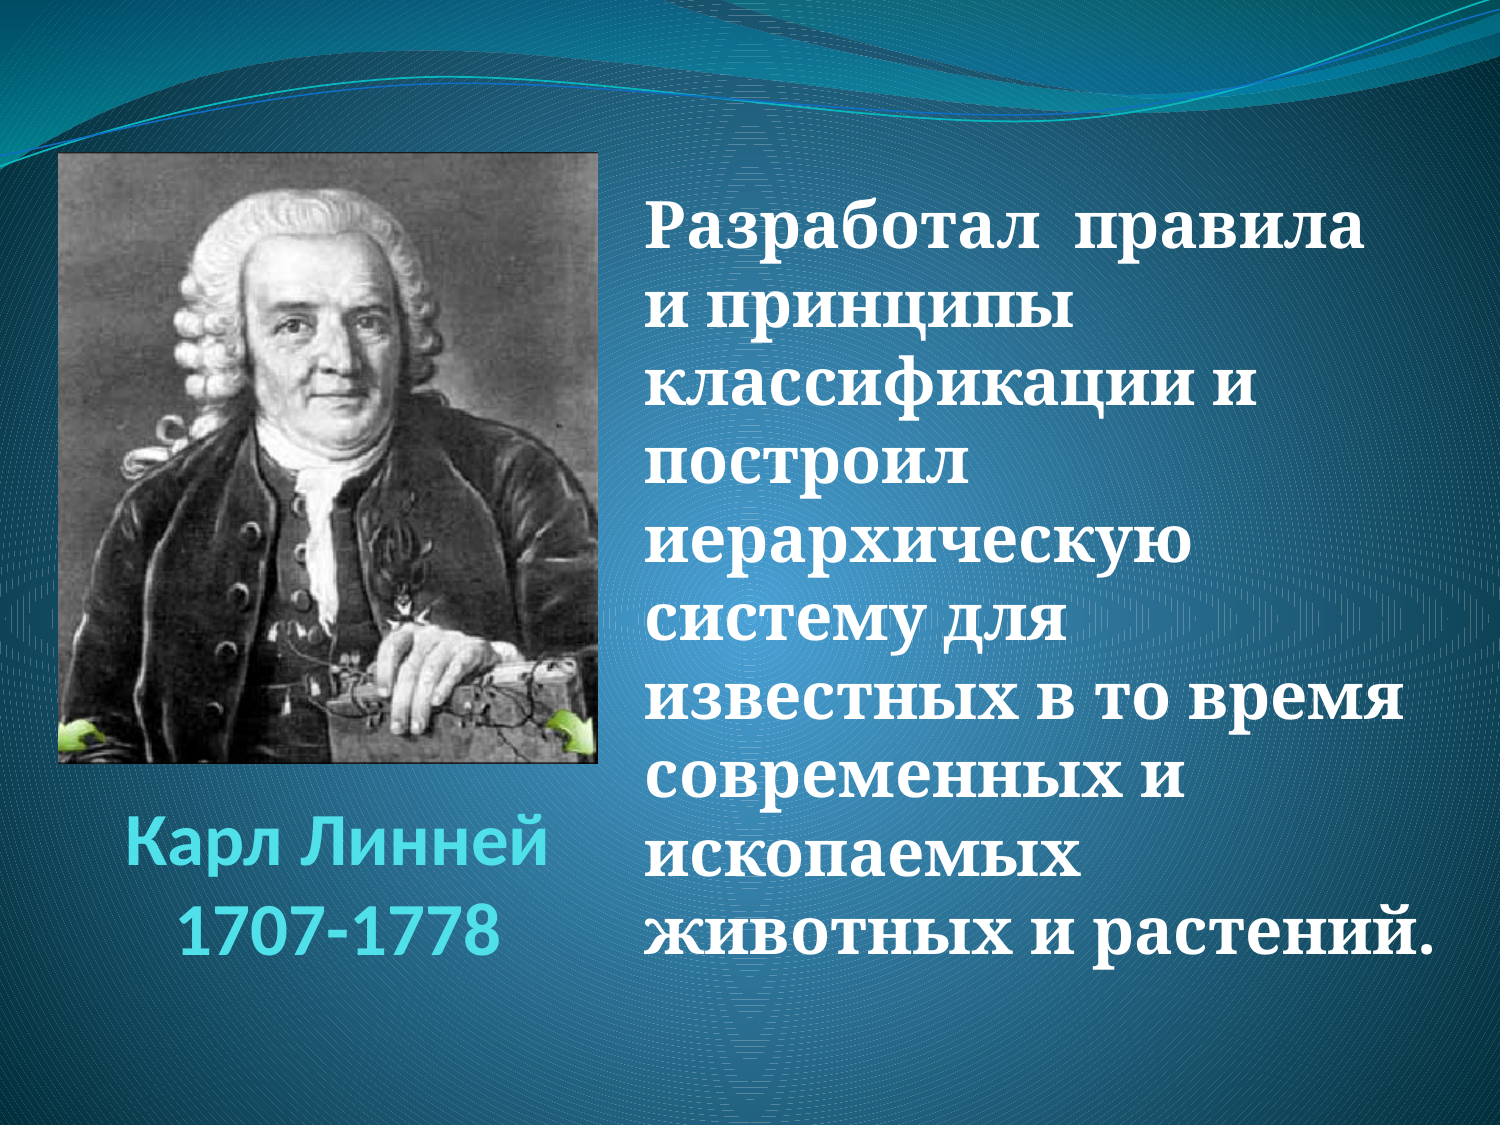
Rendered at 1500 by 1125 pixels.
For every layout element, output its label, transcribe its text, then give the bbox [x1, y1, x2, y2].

picture [58, 152, 598, 764]
title Карл Линней 1707-1778 [0, 867, 644, 971]
subtitle Разработал правила и принципы классификации и построил иерархическую систему для известных в то время современных и ископаемых животных и растений. [644, 175, 1454, 985]
